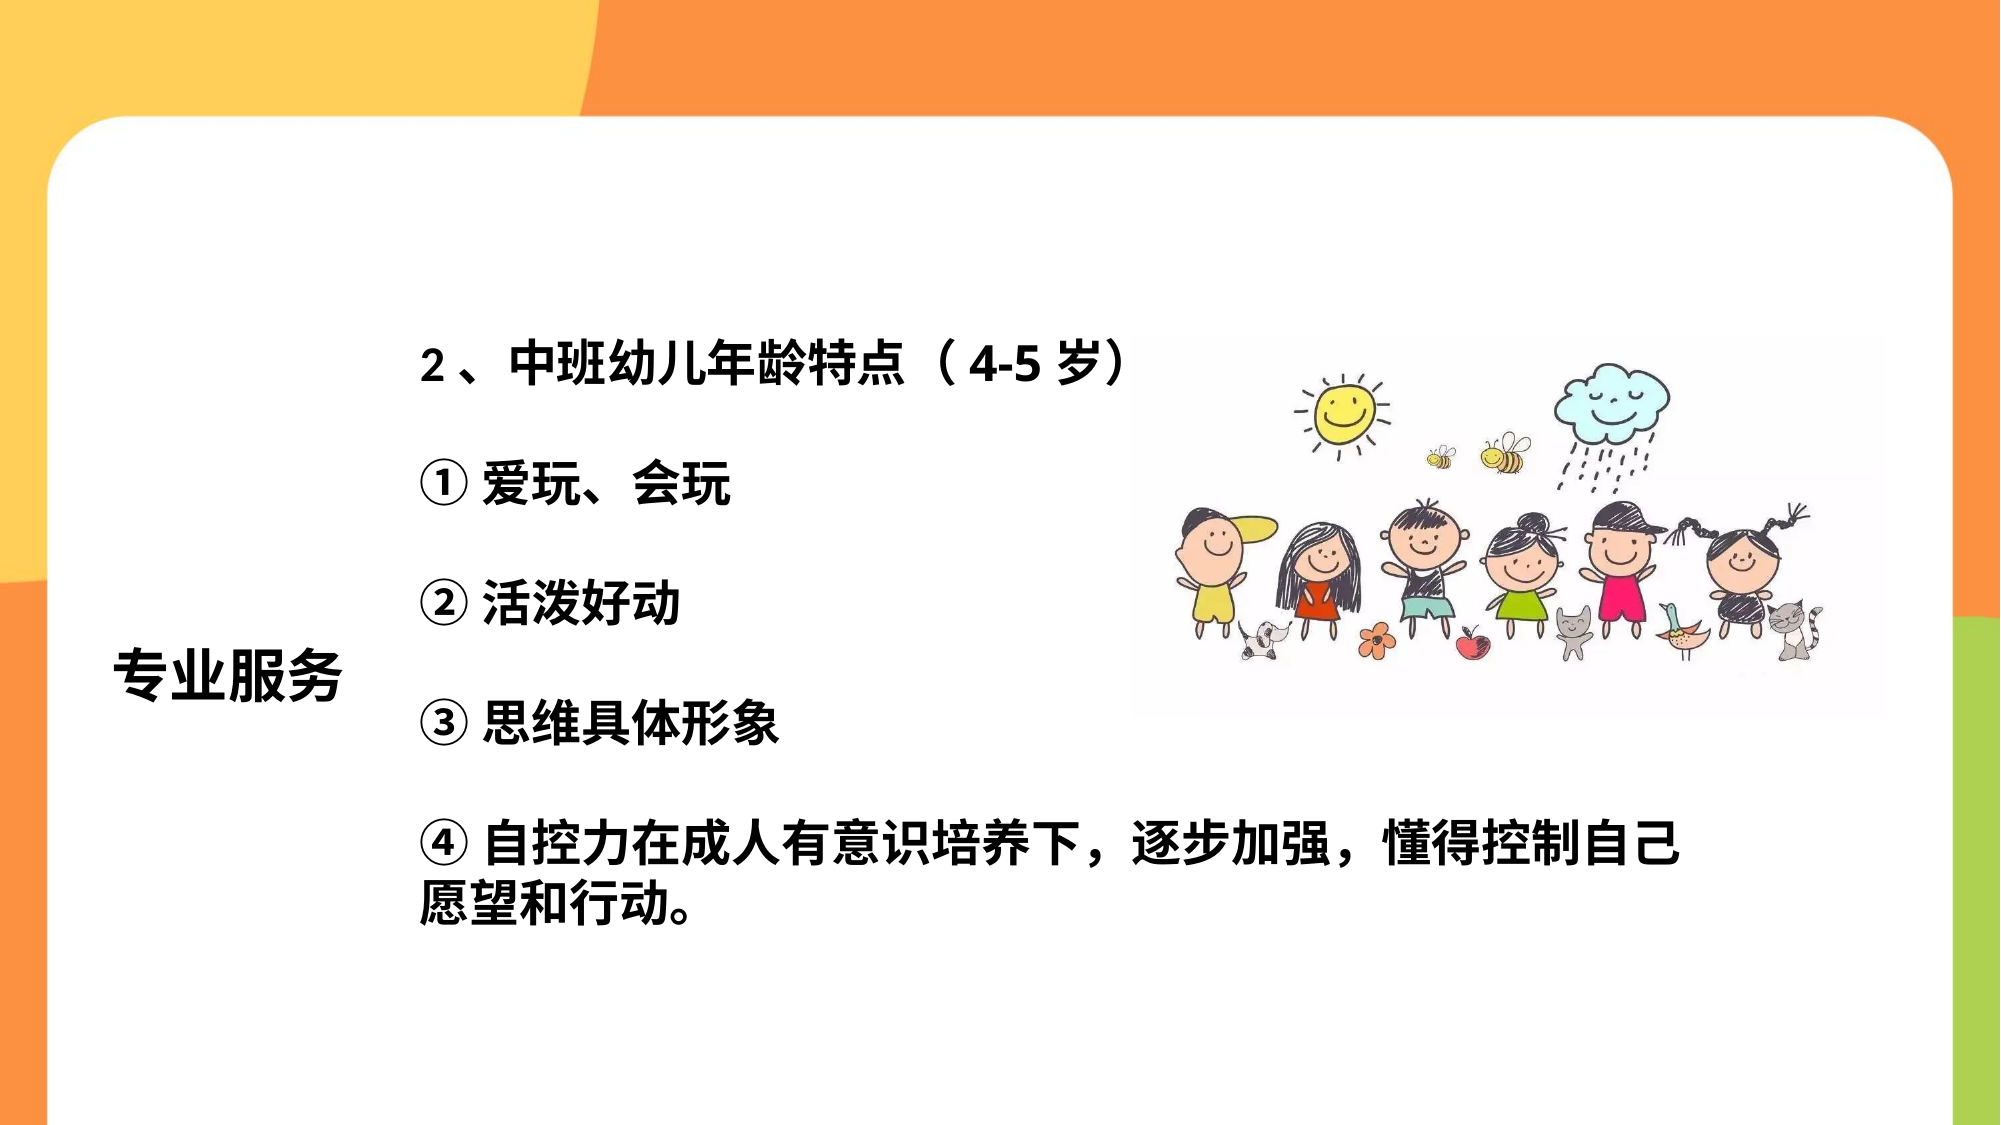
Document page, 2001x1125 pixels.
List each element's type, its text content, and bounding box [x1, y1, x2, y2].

picture [0, 0, 2000, 1125]
title 专业服务 [96, 249, 1822, 718]
text_box 2、中班幼儿年龄特点（4-5岁） ①爱玩、会玩 ②活泼好动 ③思维具体形象 ④自控力在成人有意识培养下，逐步加强，懂得控制自己愿望和行动。 [405, 323, 1700, 999]
